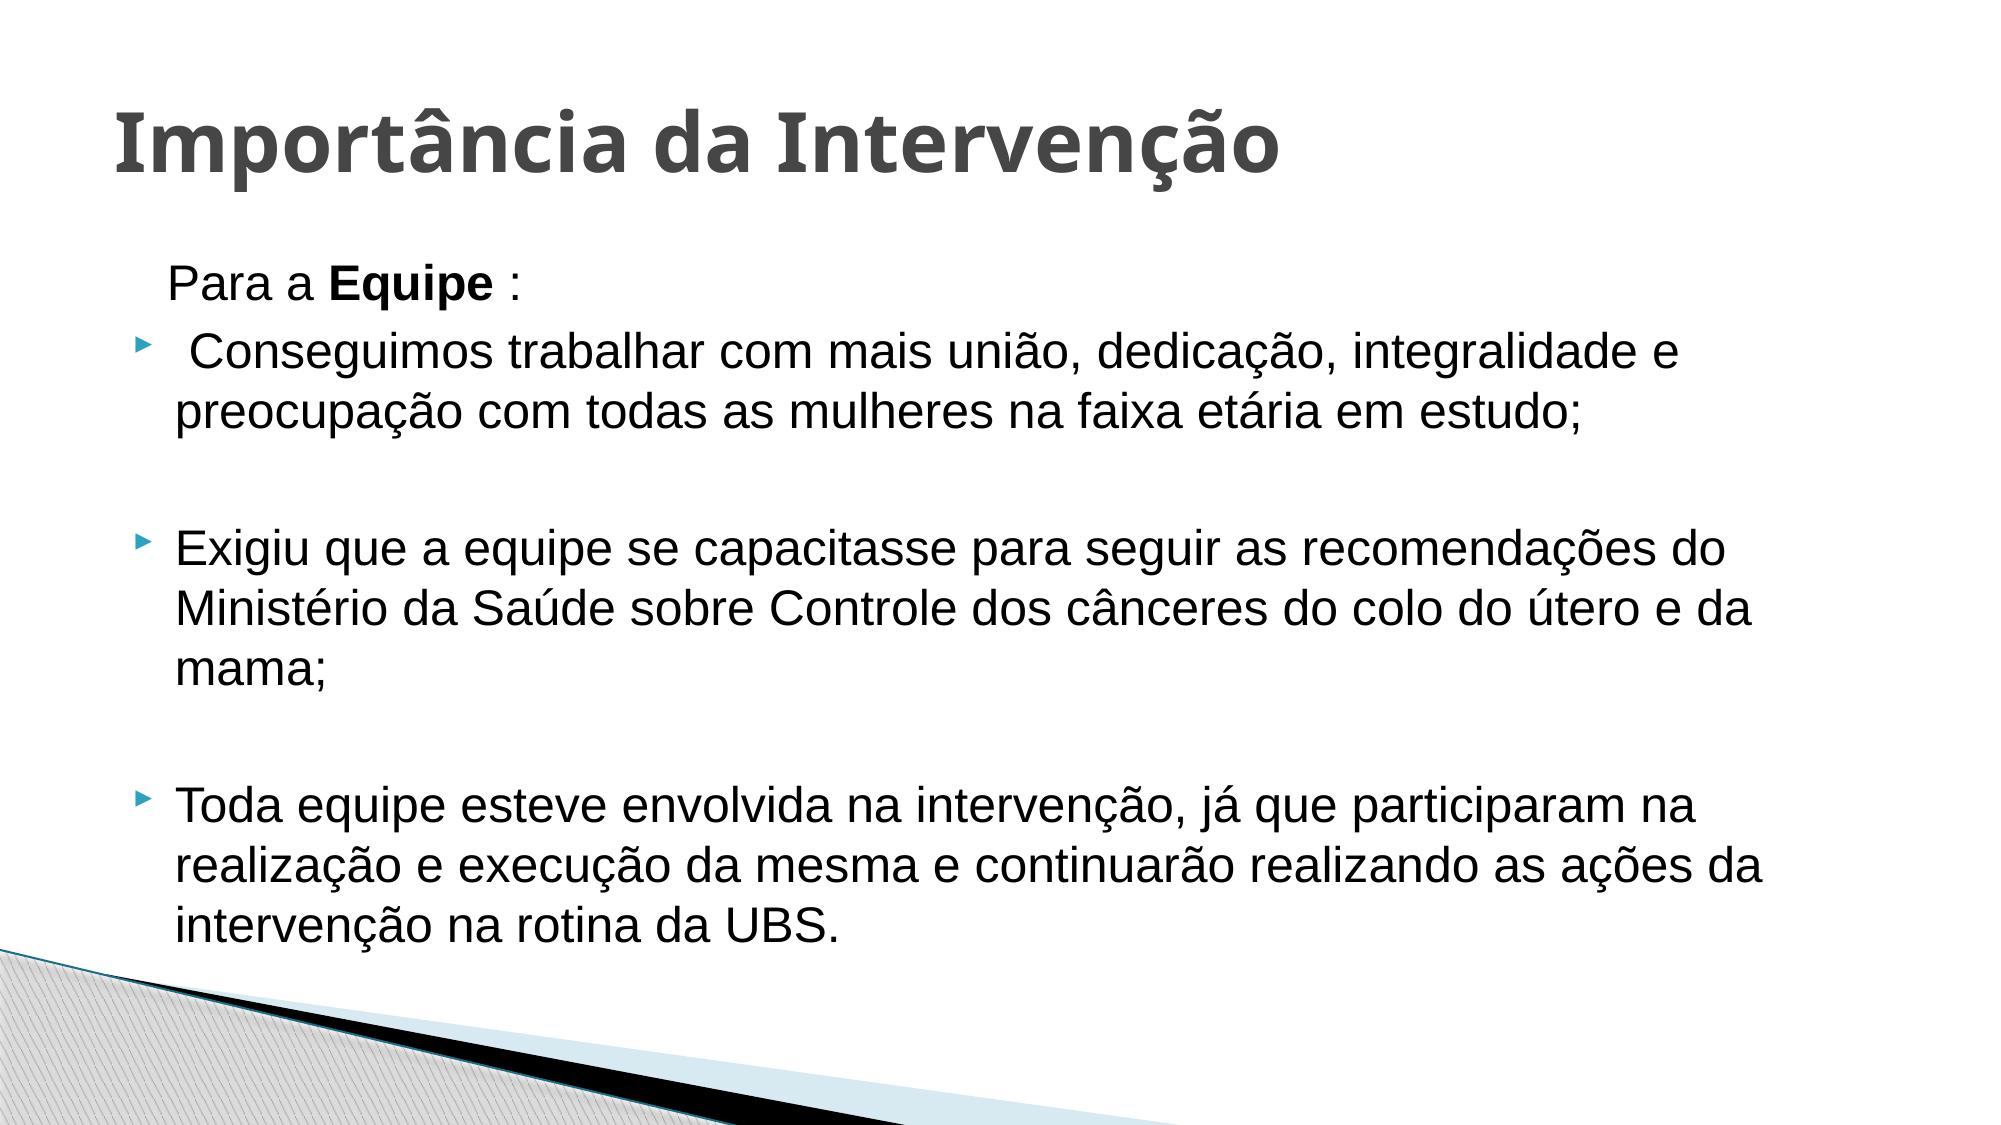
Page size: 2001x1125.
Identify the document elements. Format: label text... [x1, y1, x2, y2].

title Importância da Intervenção [99, 45, 1900, 233]
list Para a Equipe : Conseguimos trabalhar com mais união, dedicação, integralidade e preocupação com todas as mulheres na faixa etária em estudo; Exigiu que a equipe se capacitasse para seguir as recomendações do Ministério da Saúde sobre Controle dos cânceres do colo do útero e da mama; Toda equipe esteve envolvida na intervenção, já que participaram na realização e execução da mesma e continuarão realizando as ações da intervenção na rotina da UBS. [99, 243, 1900, 986]
